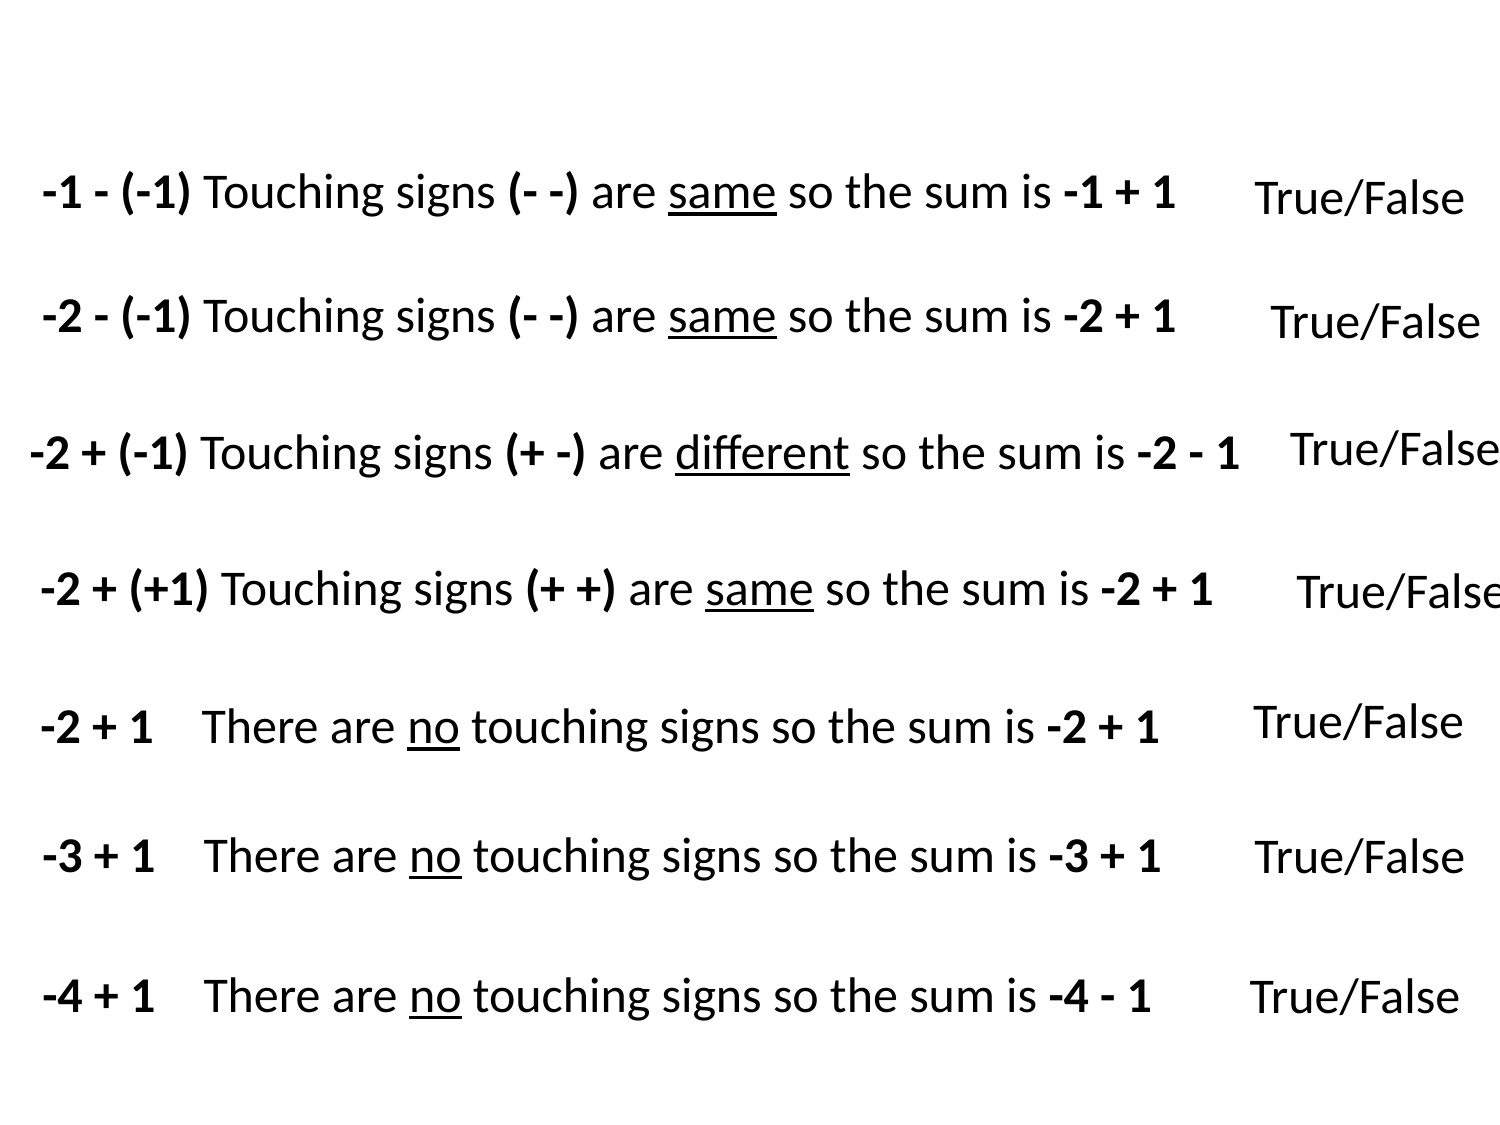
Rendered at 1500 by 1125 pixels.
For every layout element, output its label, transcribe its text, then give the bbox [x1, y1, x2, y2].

text_box -4 + 1 There are no touching signs so the sum is -4 - 1 [31, 963, 1209, 1023]
text_box -2 + (-1) Touching signs (+ -) are different so the sum is -2 - 1 [18, 421, 1275, 480]
text_box True/False [1255, 280, 1500, 356]
text_box -2 + 1 There are no touching signs so the sum is -2 + 1 [29, 695, 1207, 754]
text_box -2 - (-1) Touching signs (- -) are same so the sum is -2 + 1 [30, 284, 1209, 343]
text_box True/False [1275, 407, 1500, 483]
text_box -3 + 1 There are no touching signs so the sum is -3 + 1 [31, 823, 1209, 883]
text_box True/False [1239, 816, 1500, 891]
text_box True/False [1234, 956, 1500, 1032]
text_box -1 - (-1) Touching signs (- -) are same so the sum is -1 + 1 [30, 160, 1209, 219]
text_box -2 + (+1) Touching signs (+ +) are same so the sum is -2 + 1 [29, 557, 1269, 616]
text_box True/False [1239, 157, 1500, 233]
text_box True/False [1281, 550, 1500, 626]
text_box True/False [1238, 681, 1500, 757]
